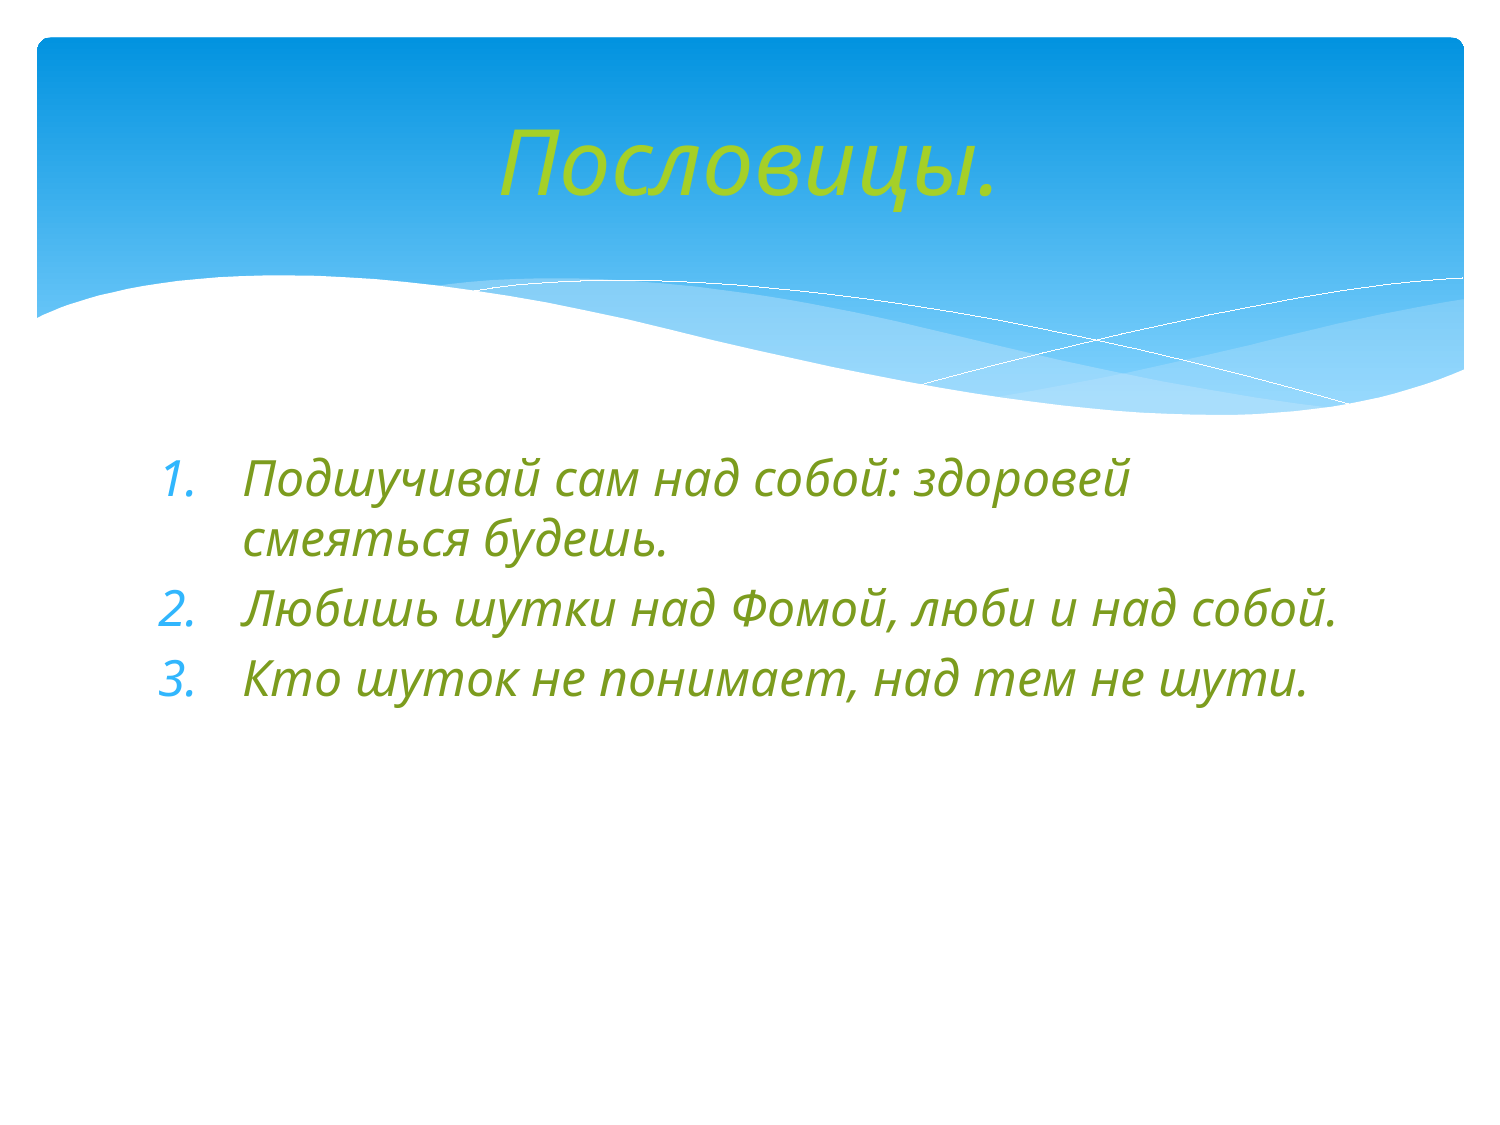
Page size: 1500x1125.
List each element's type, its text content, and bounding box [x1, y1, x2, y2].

list Подшучивай сам над собой: здоровей смеяться будешь. Любишь шутки над Фомой, люби и над собой. Кто шуток не понимает, над тем не шути. [143, 438, 1359, 1005]
title Пословицы. [75, 55, 1425, 261]
